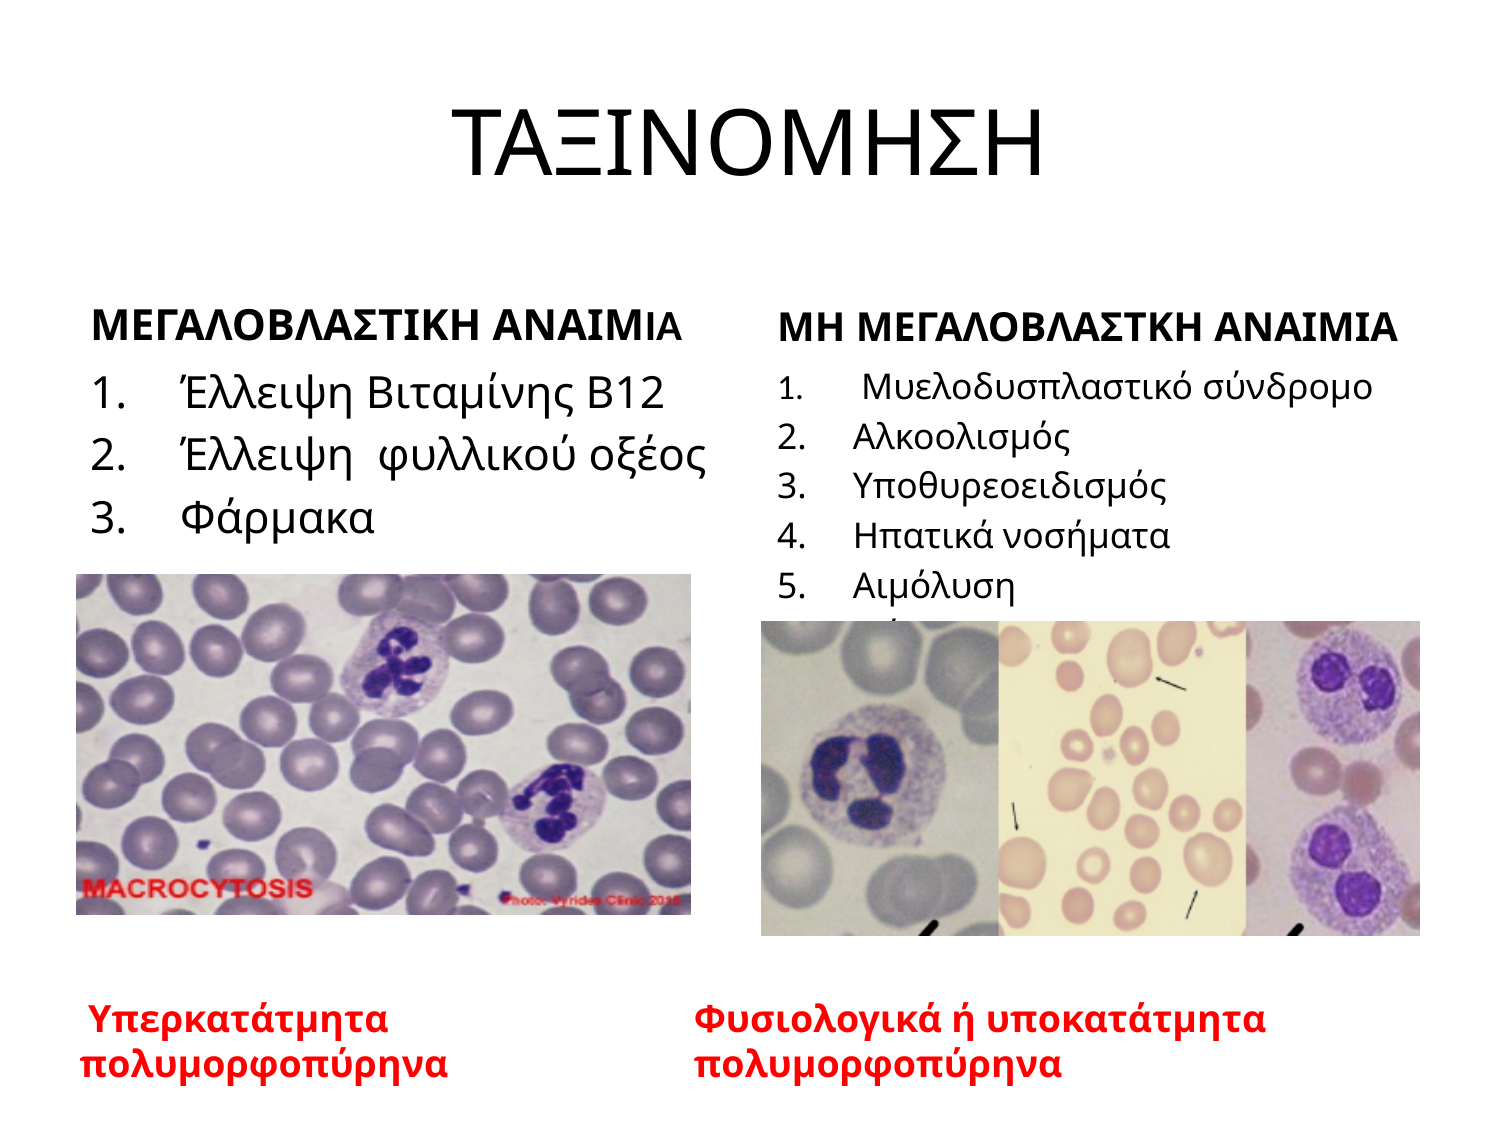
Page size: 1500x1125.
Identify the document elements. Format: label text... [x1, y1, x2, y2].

title ΤΑΞΙΝΟΜΗΣΗ [75, 45, 1425, 233]
list Μυελοδυσπλαστικό σύνδρομο Αλκοολισμός Υποθυρεοειδισμός Ηπατικά νοσήματα Αιμόλυση Φάρμακα [761, 356, 1425, 630]
list Έλλειψη Βιταμίνης Β12 Έλλειψη φυλλικού οξέος Φάρμακα [75, 356, 738, 575]
picture [761, 621, 1420, 936]
list ΜΗ ΜΕΓΑΛΟΒΛΑΣΤΚΗ ΑΝΑΙΜΙΑ [761, 251, 1425, 356]
text_box Φυσιολογικά ή υποκατάτμητα πολυμορφοπύρηνα [679, 987, 1430, 1093]
text_box Υπερκατάτμητα πολυμορφοπύρηνα [64, 987, 679, 1093]
picture [76, 573, 692, 916]
list ΜΕΓΑΛΟΒΛΑΣΤΙΚΗ ΑΝΑΙΜΙΑ [75, 251, 738, 356]
